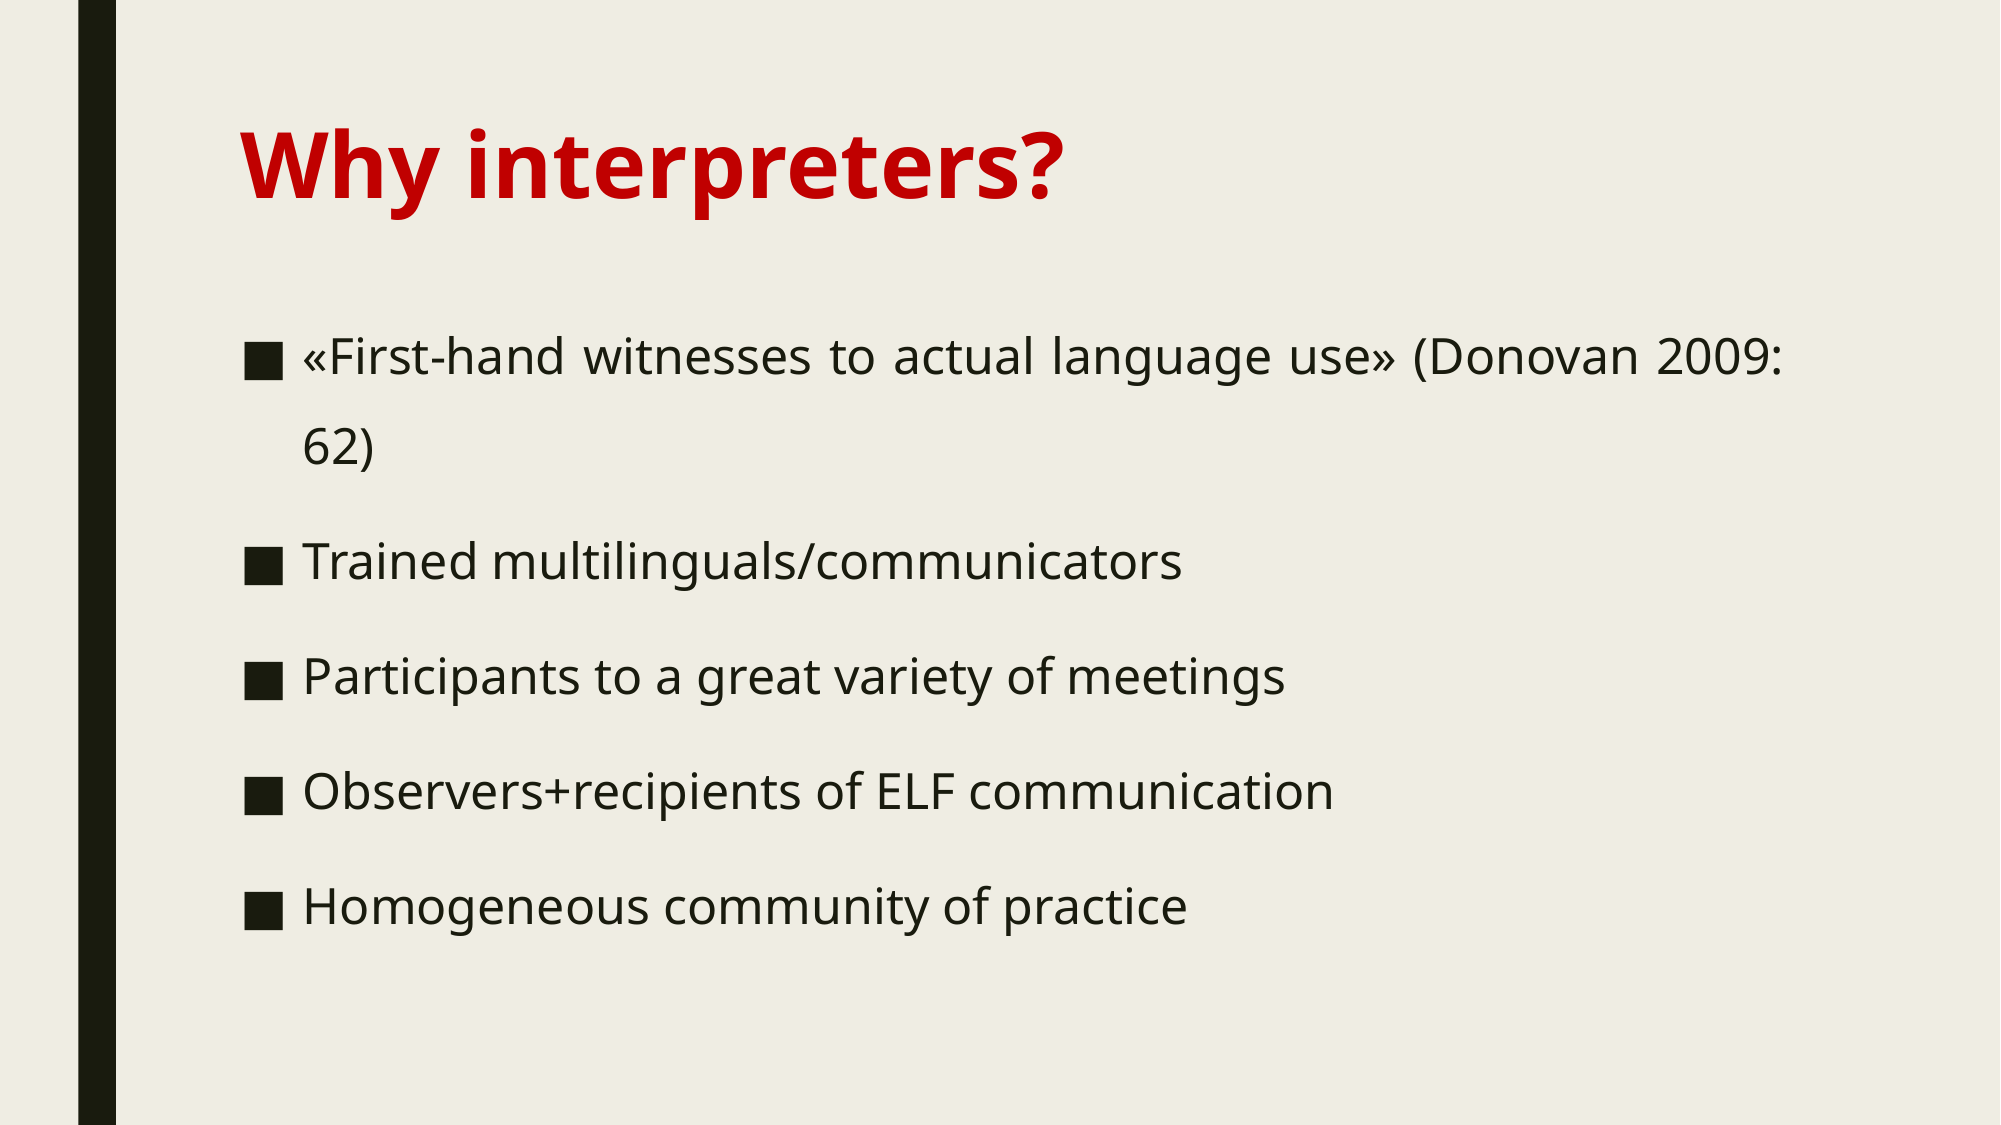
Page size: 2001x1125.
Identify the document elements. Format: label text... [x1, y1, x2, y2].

title Why interpreters? [225, 112, 1800, 287]
list «First-hand witnesses to actual language use» (Donovan 2009: 62) Trained multilinguals/communicators Participants to a great variety of meetings Observers+recipients of ELF communication Homogeneous community of practice [225, 287, 1800, 963]
